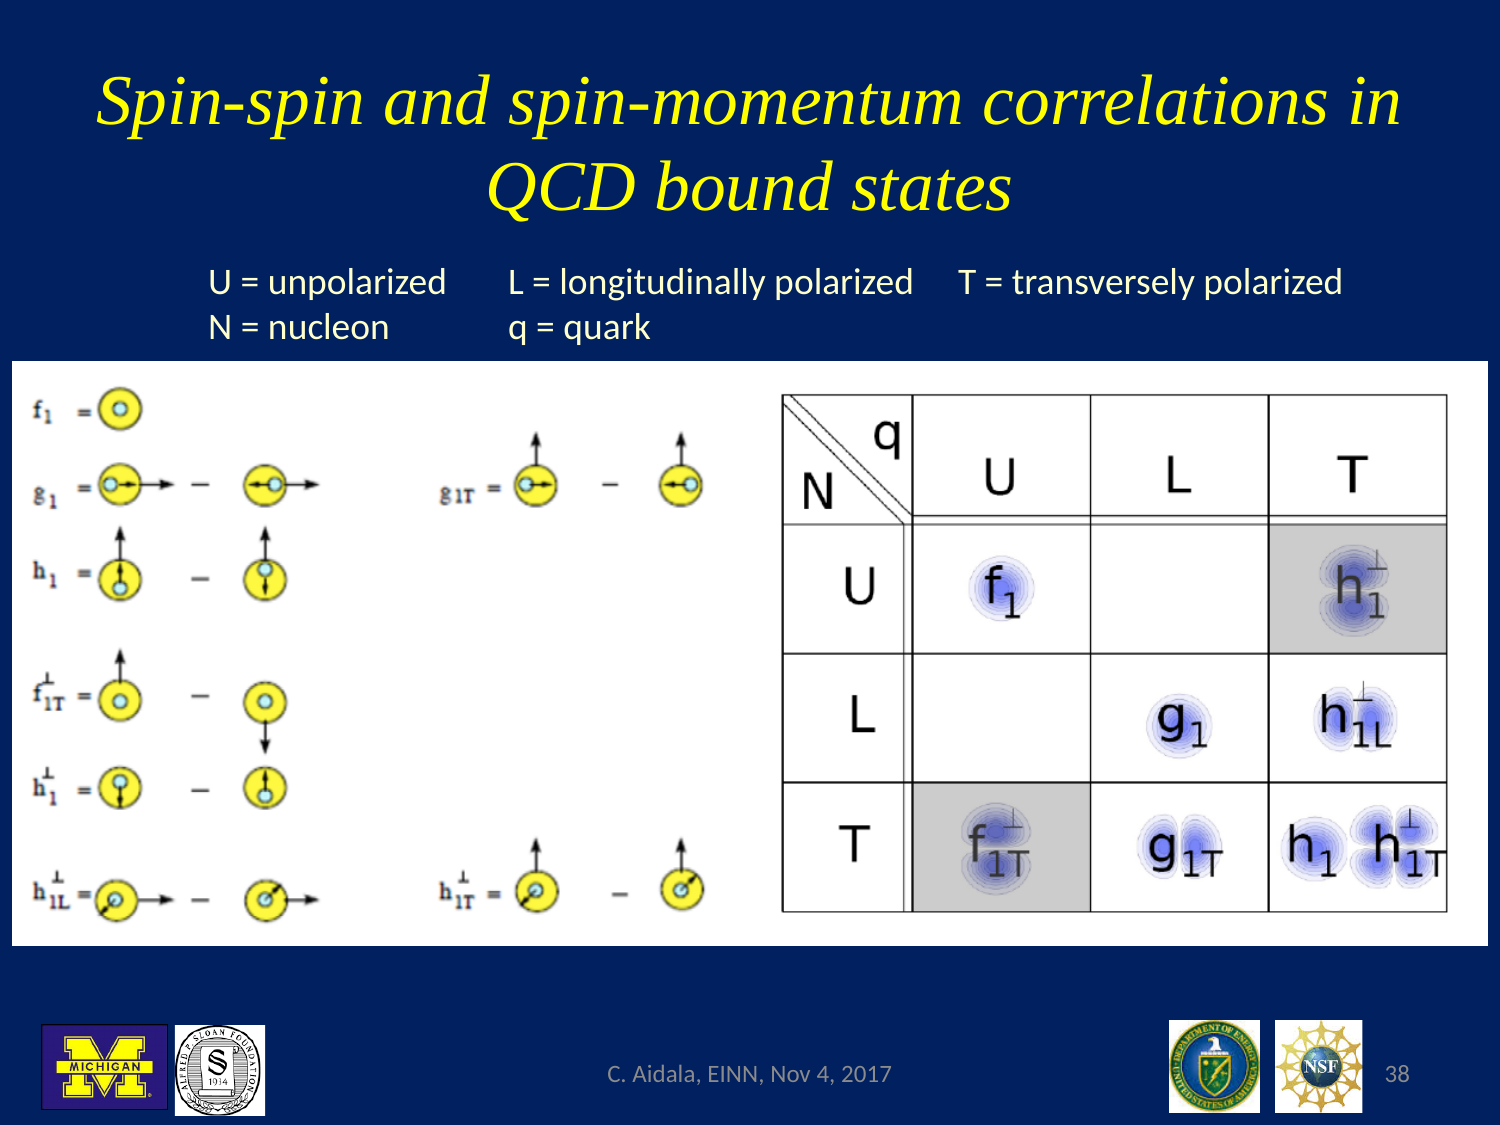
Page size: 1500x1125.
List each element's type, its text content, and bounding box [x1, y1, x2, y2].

picture [12, 361, 1488, 946]
picture [1169, 1103, 1260, 1113]
picture [1275, 1020, 1363, 1042]
picture [41, 1024, 168, 1110]
footer C. Aidala, EINN, Nov 4, 2017 [512, 1042, 988, 1103]
text_box U = unpolarized L = longitudinally polarized T = transversely polarized N = nucleon q = quark [193, 249, 1359, 355]
picture [1169, 1020, 1260, 1042]
picture [174, 1025, 266, 1116]
slide_number 38 [1074, 1042, 1425, 1103]
picture [1275, 1103, 1363, 1113]
title Spin-spin and spin-momentum correlations in QCD bound states [75, 45, 1425, 233]
